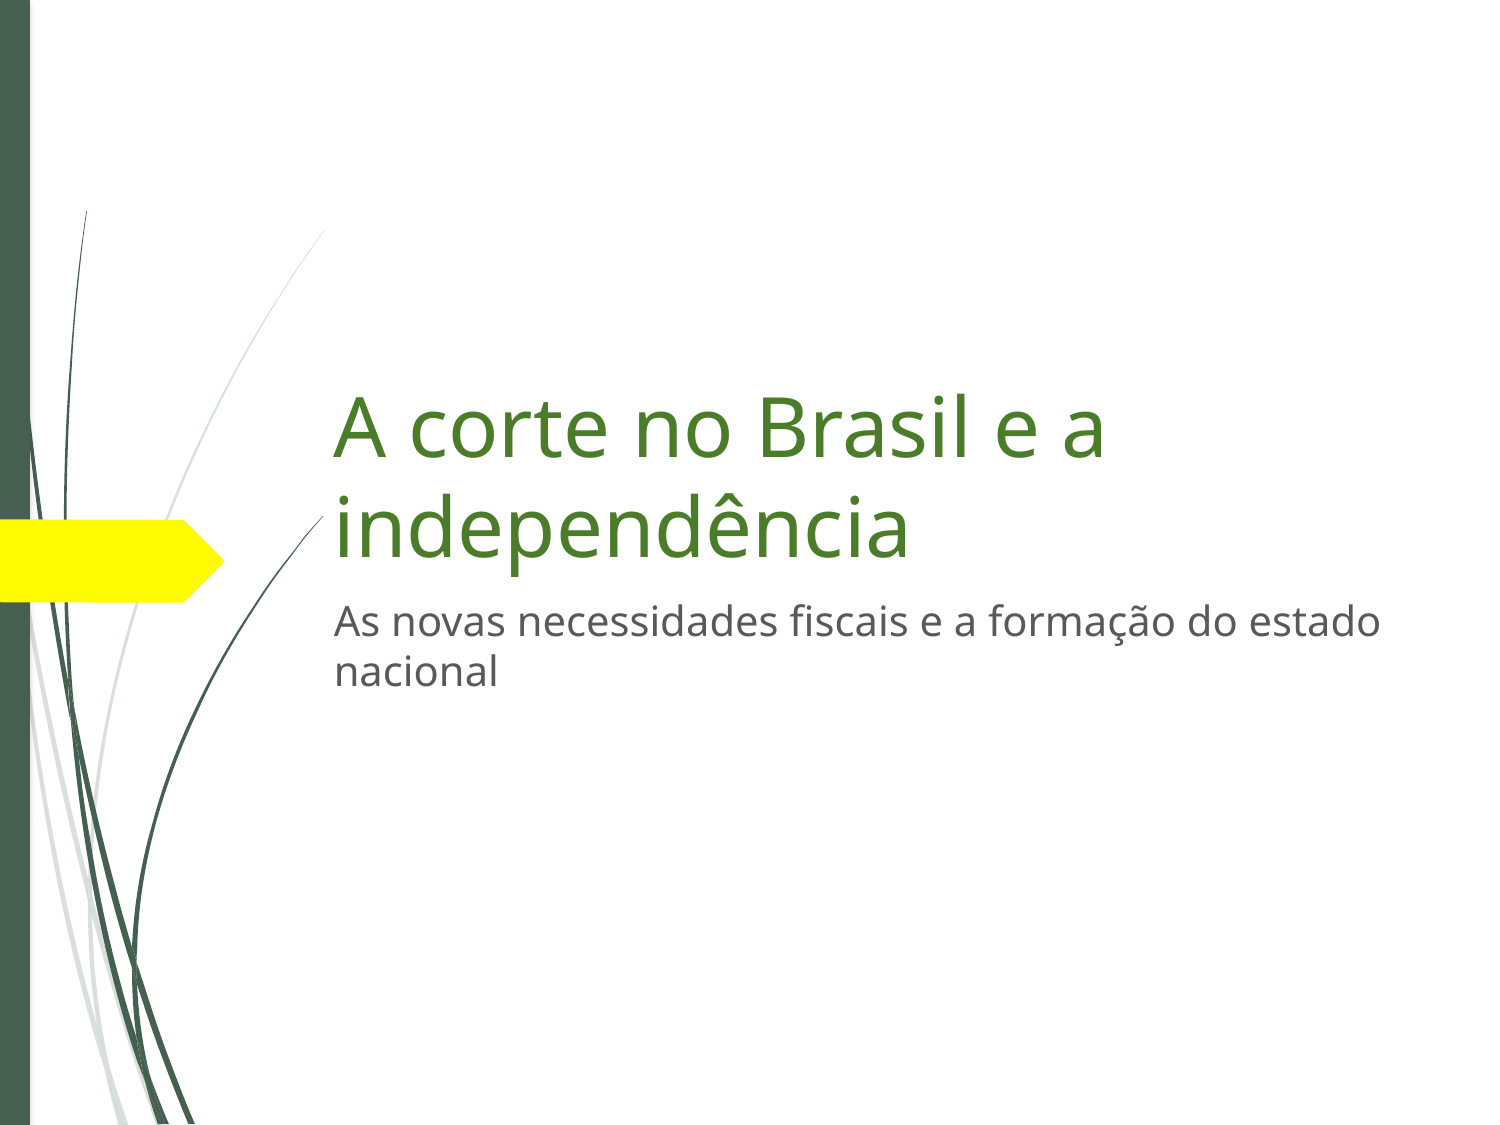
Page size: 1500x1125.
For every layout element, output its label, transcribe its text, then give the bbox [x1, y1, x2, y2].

list As novas necessidades fiscais e a formação do estado nacional [318, 587, 1400, 729]
title A corte no Brasil e a independência [318, 340, 1400, 582]
